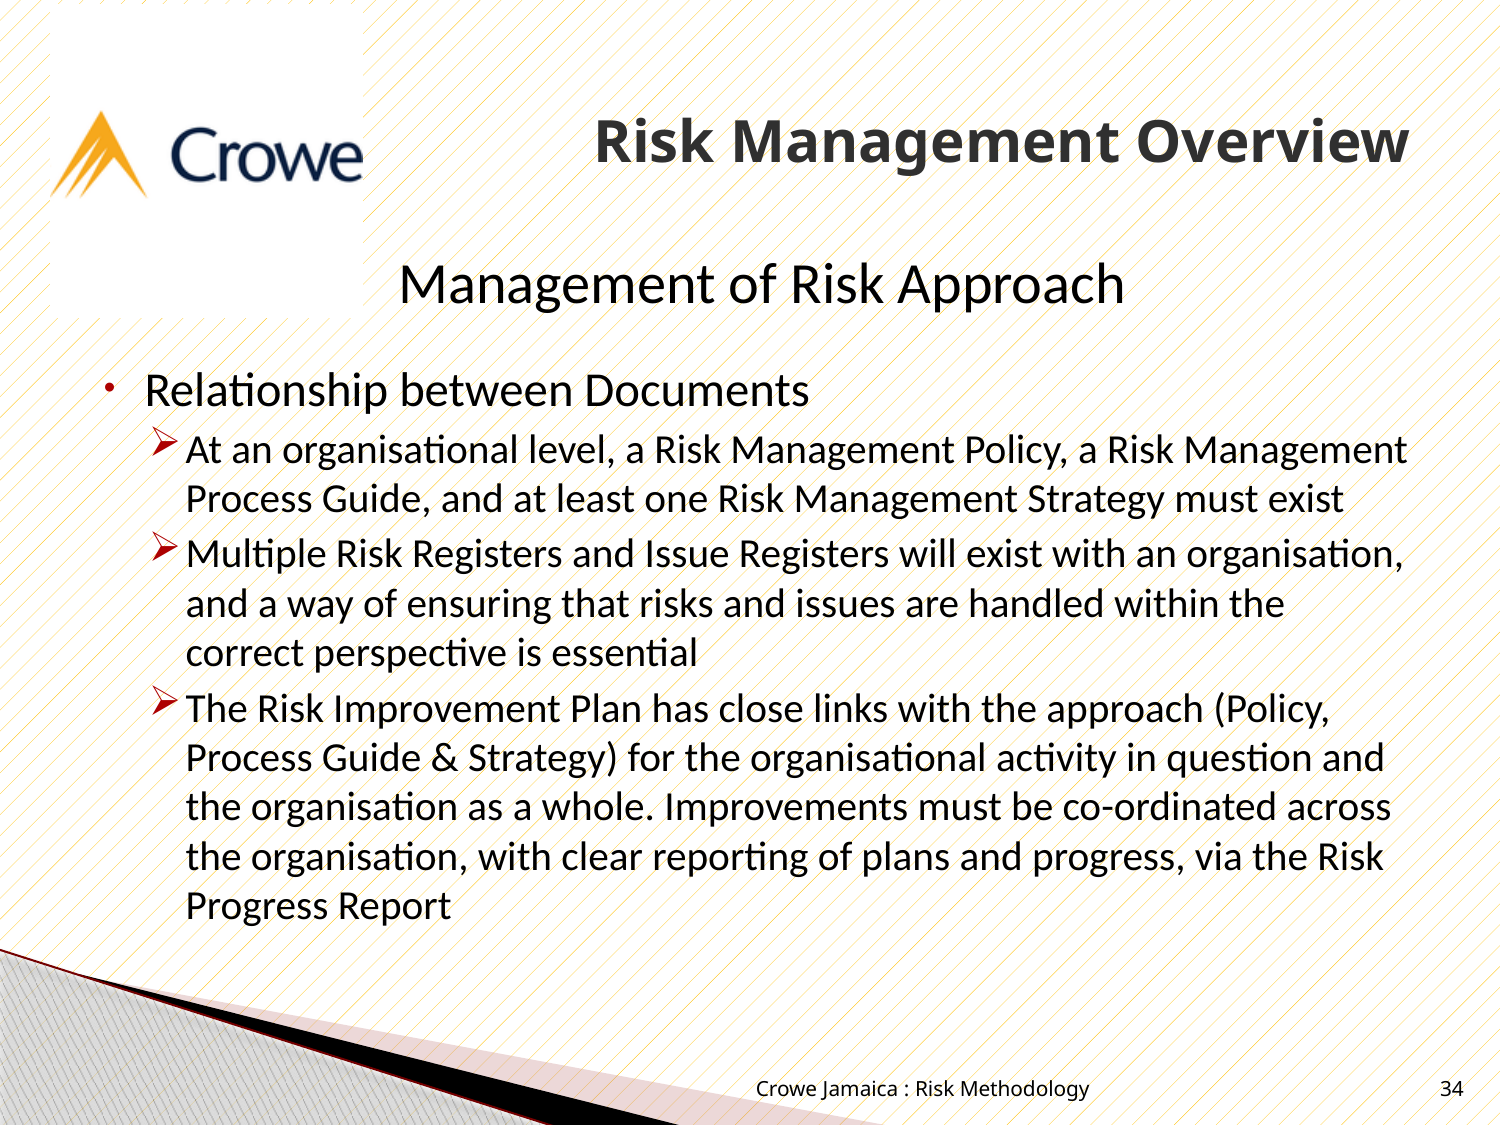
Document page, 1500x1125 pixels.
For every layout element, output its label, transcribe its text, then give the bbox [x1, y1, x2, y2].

picture [49, 4, 363, 318]
title Risk Management Overview [368, 45, 1425, 233]
text_box Management of Risk Approach [366, 237, 1425, 323]
list Relationship between Documents At an organisational level, a Risk Management Policy, a Risk Management Process Guide, and at least one Risk Management Strategy must exist Multiple Risk Registers and Issue Registers will exist with an organisation, and a way of ensuring that risks and issues are handled within the correct perspective is essential The Risk Improvement Plan has close links with the approach (Policy, Process Guide & Strategy) for the organisational activity in question and the organisation as a whole. Improvements must be co-ordinated across the organisation, with clear reporting of plans and progress, via the Risk Progress Report [71, 350, 1425, 986]
footer Crowe Jamaica : Risk Methodology [718, 1051, 1105, 1112]
slide_number 34 [1418, 1051, 1479, 1112]
